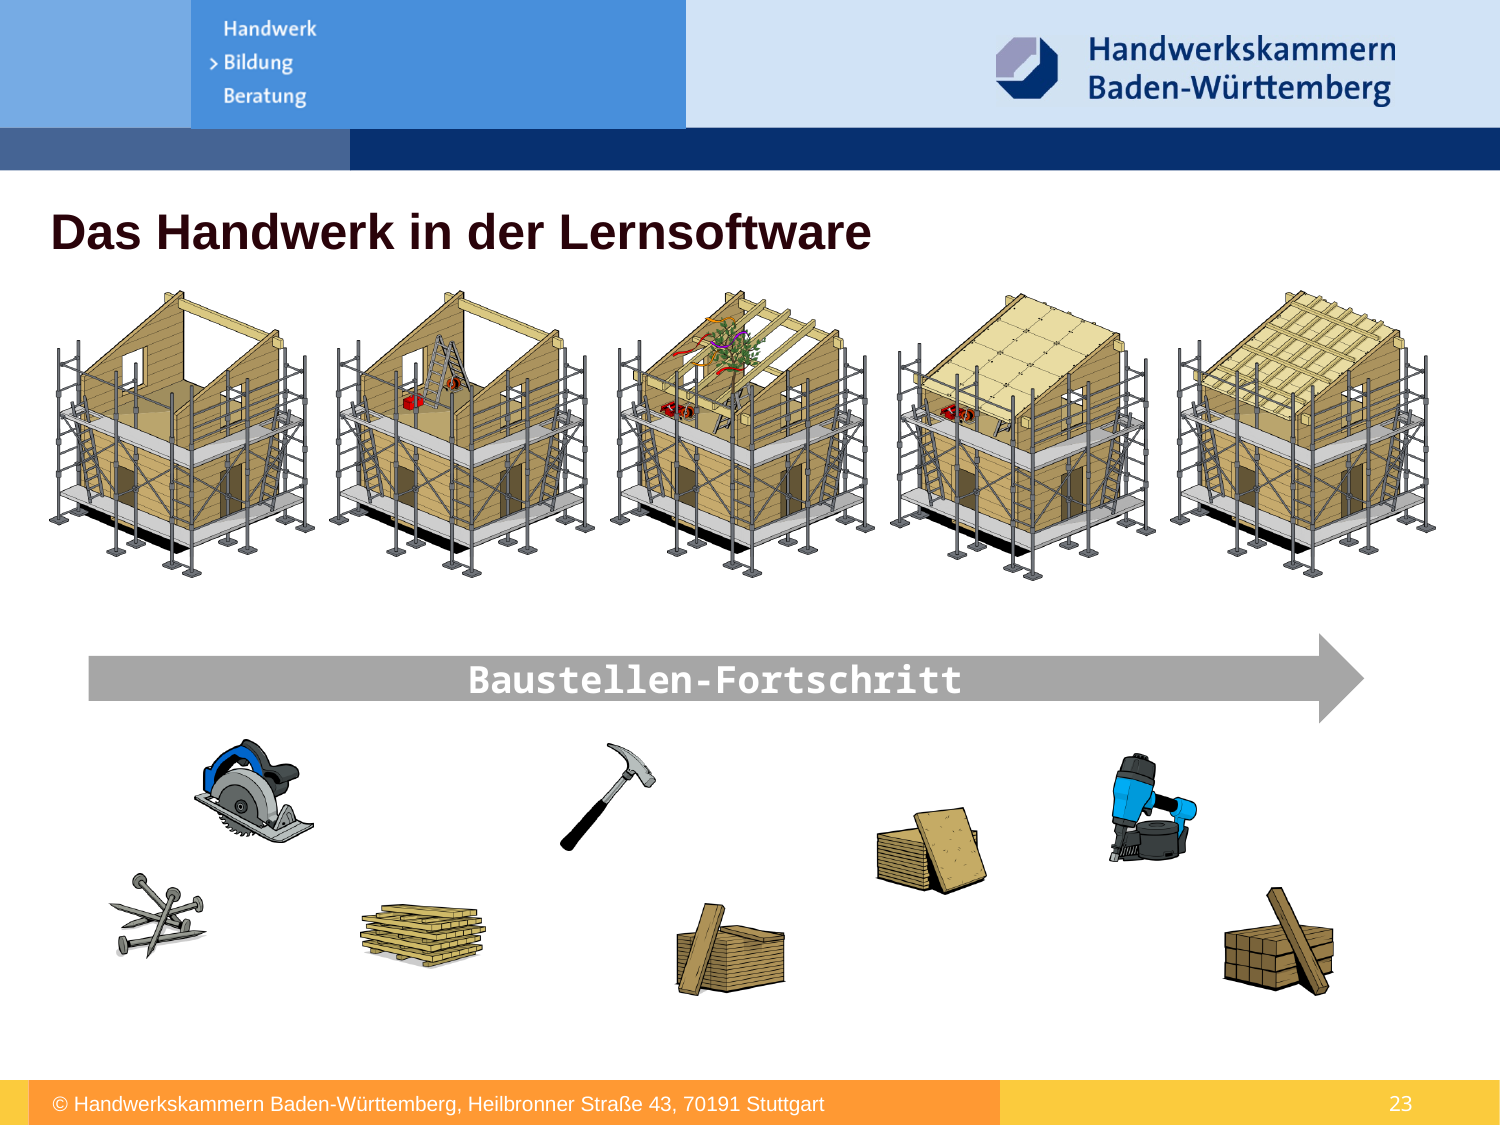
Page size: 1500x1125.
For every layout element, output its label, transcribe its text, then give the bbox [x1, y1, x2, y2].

text_box Baustellen-Fortschritt [88, 633, 1365, 724]
picture [191, 0, 686, 129]
picture [107, 872, 207, 959]
picture [674, 903, 786, 996]
picture [359, 904, 486, 970]
picture [874, 806, 987, 896]
title Das Handwerk in der Lernsoftware [50, 200, 1377, 289]
picture [560, 743, 656, 851]
slide_number 23 [1374, 1083, 1480, 1111]
picture [1108, 752, 1197, 862]
picture [996, 35, 1395, 107]
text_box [49, 290, 1436, 581]
picture [194, 739, 314, 843]
picture [1222, 887, 1334, 997]
